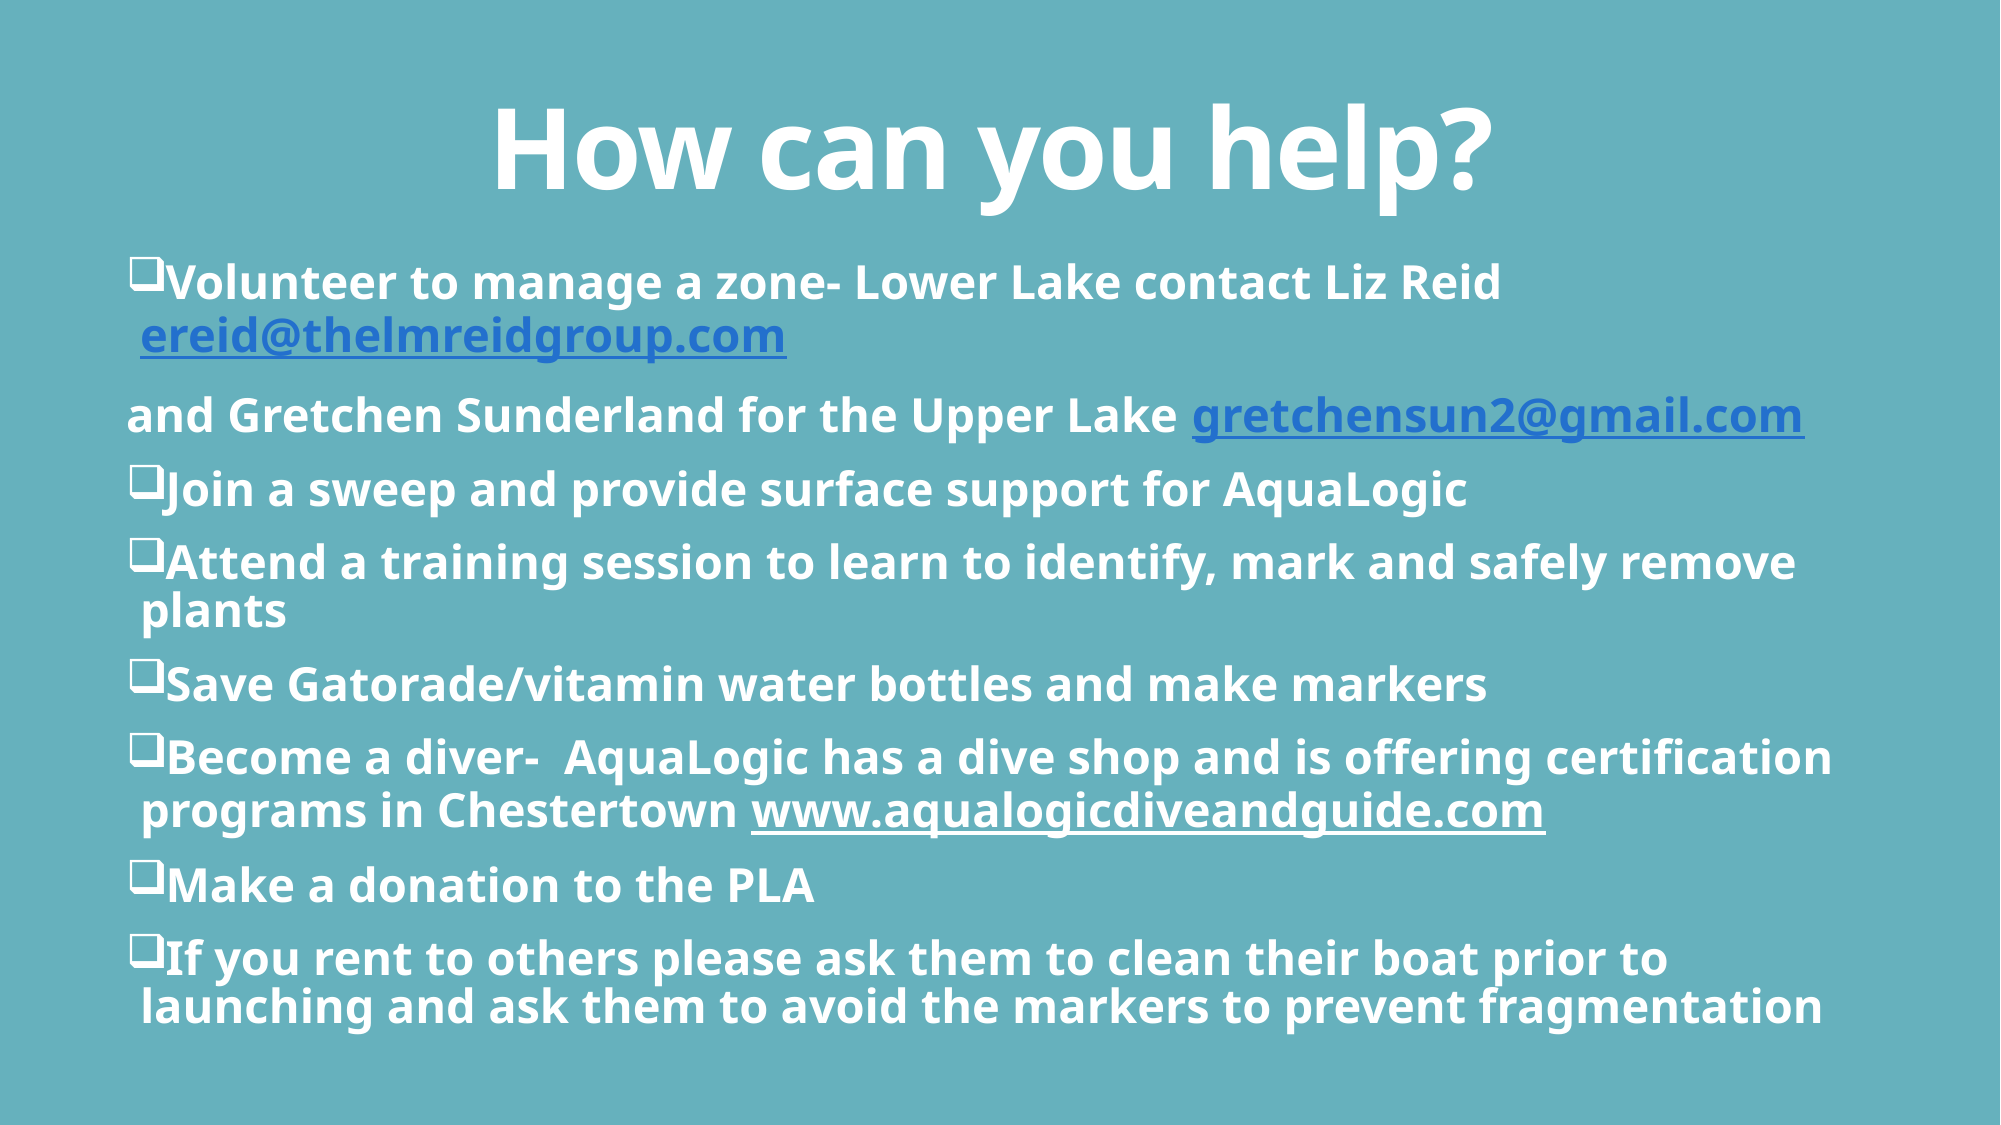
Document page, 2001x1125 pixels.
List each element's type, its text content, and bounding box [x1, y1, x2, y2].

list Volunteer to manage a zone- Lower Lake contact Liz Reid ereid@thelmreidgroup.com and Gretchen Sunderland for the Upper Lake gretchensun2@gmail.com Join a sweep and provide surface support for AquaLogic Attend a training session to learn to identify, mark and safely remove plants Save Gatorade/vitamin water bottles and make markers Become a diver- AquaLogic has a dive shop and is offering certification programs in Chestertown www.aqualogicdiveandguide.com Make a donation to the PLA If you rent to others please ask them to clean their boat prior to launching and ask them to avoid the markers to prevent fragmentation [111, 253, 1876, 1044]
title How can you help? [107, 81, 1875, 229]
